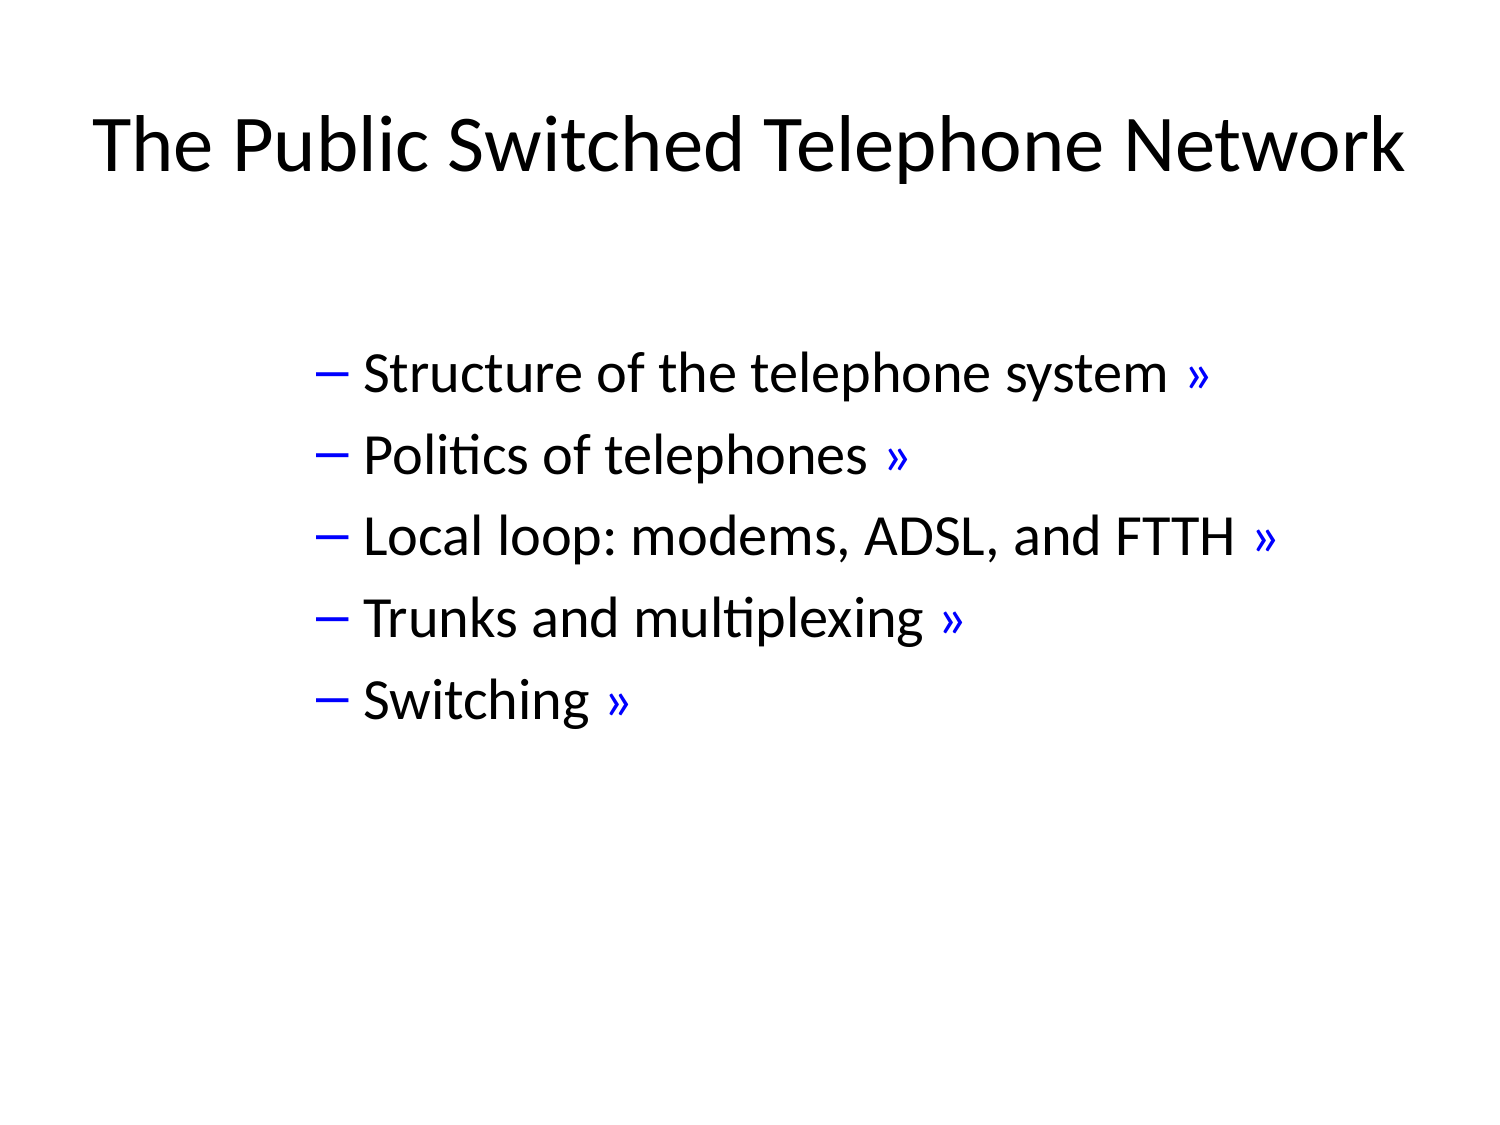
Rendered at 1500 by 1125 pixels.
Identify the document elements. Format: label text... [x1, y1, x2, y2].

title The Public Switched Telephone Network [75, 45, 1425, 233]
list Structure of the telephone system » Politics of telephones » Local loop: modems, ADSL, and FTTH » Trunks and multiplexing » Switching » [226, 326, 1427, 986]
